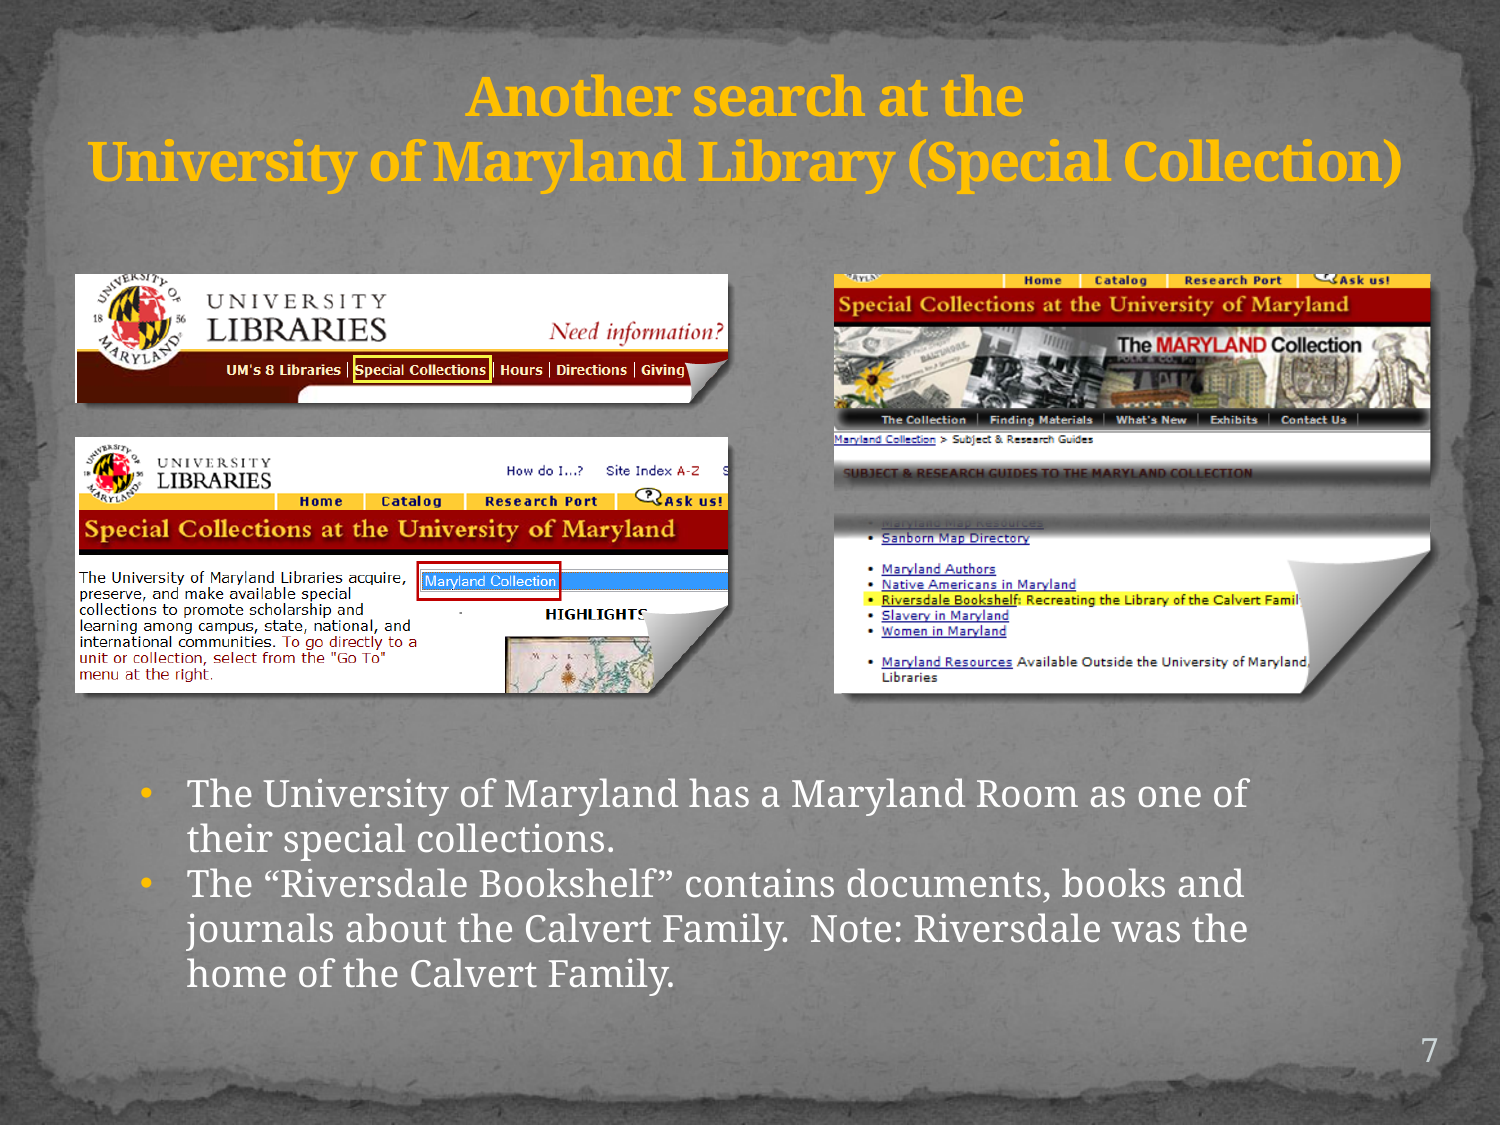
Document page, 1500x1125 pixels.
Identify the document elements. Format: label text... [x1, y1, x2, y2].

text_box The University of Maryland has a Maryland Room as one of their special collections. The “Riversdale Bookshelf” contains documents, books and journals about the Calvert Family. Note: Riversdale was the home of the Calvert Family. [125, 762, 1288, 1048]
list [76, 439, 740, 706]
title Another search at the University of Maryland Library (Special Collection) [70, 49, 1421, 200]
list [76, 276, 740, 415]
slide_number 7 [1379, 1014, 1480, 1089]
picture [834, 274, 1450, 713]
